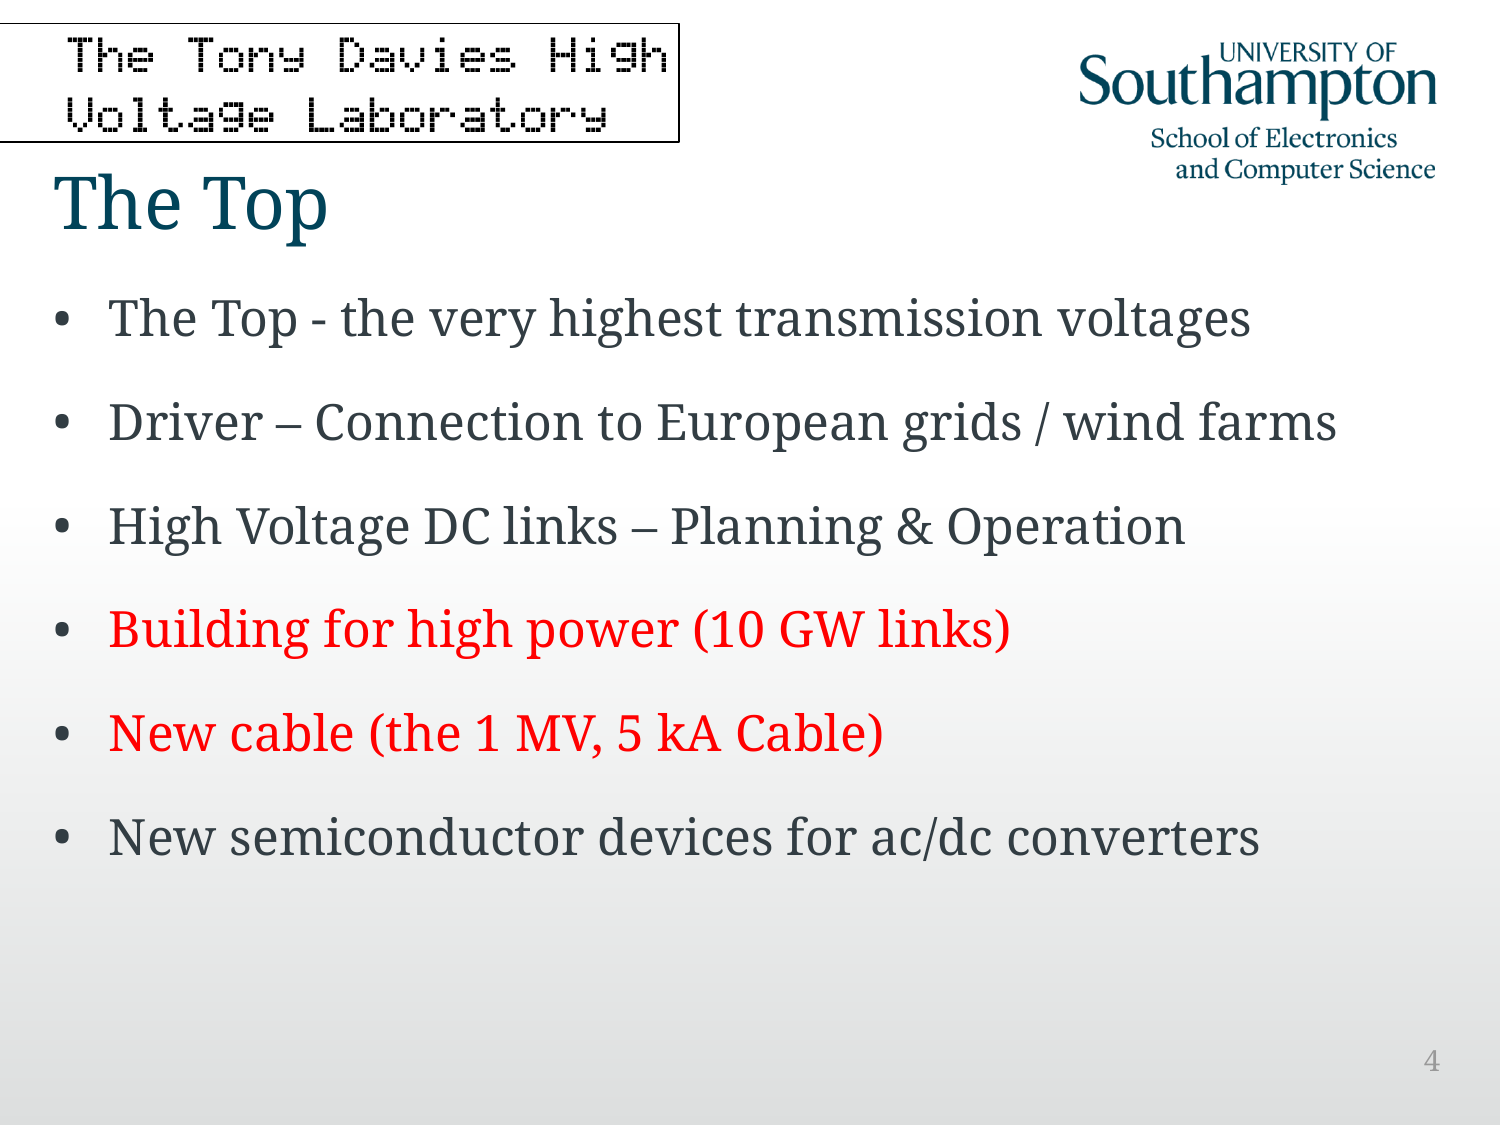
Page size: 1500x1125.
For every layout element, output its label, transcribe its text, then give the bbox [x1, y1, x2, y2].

picture [64, 29, 668, 141]
list The Top - the very highest transmission voltages Driver – Connection to European grids / wind farms High Voltage DC links – Planning & Operation Building for high power (10 GW links) New cable (the 1 MV, 5 kA Cable) New semiconductor devices for ac/dc converters [53, 278, 1447, 1012]
title The Top [53, 148, 1447, 256]
picture [1242, 42, 1251, 53]
picture [1080, 42, 1437, 148]
slide_number 4 [1128, 1034, 1441, 1110]
picture [1080, 71, 1103, 101]
